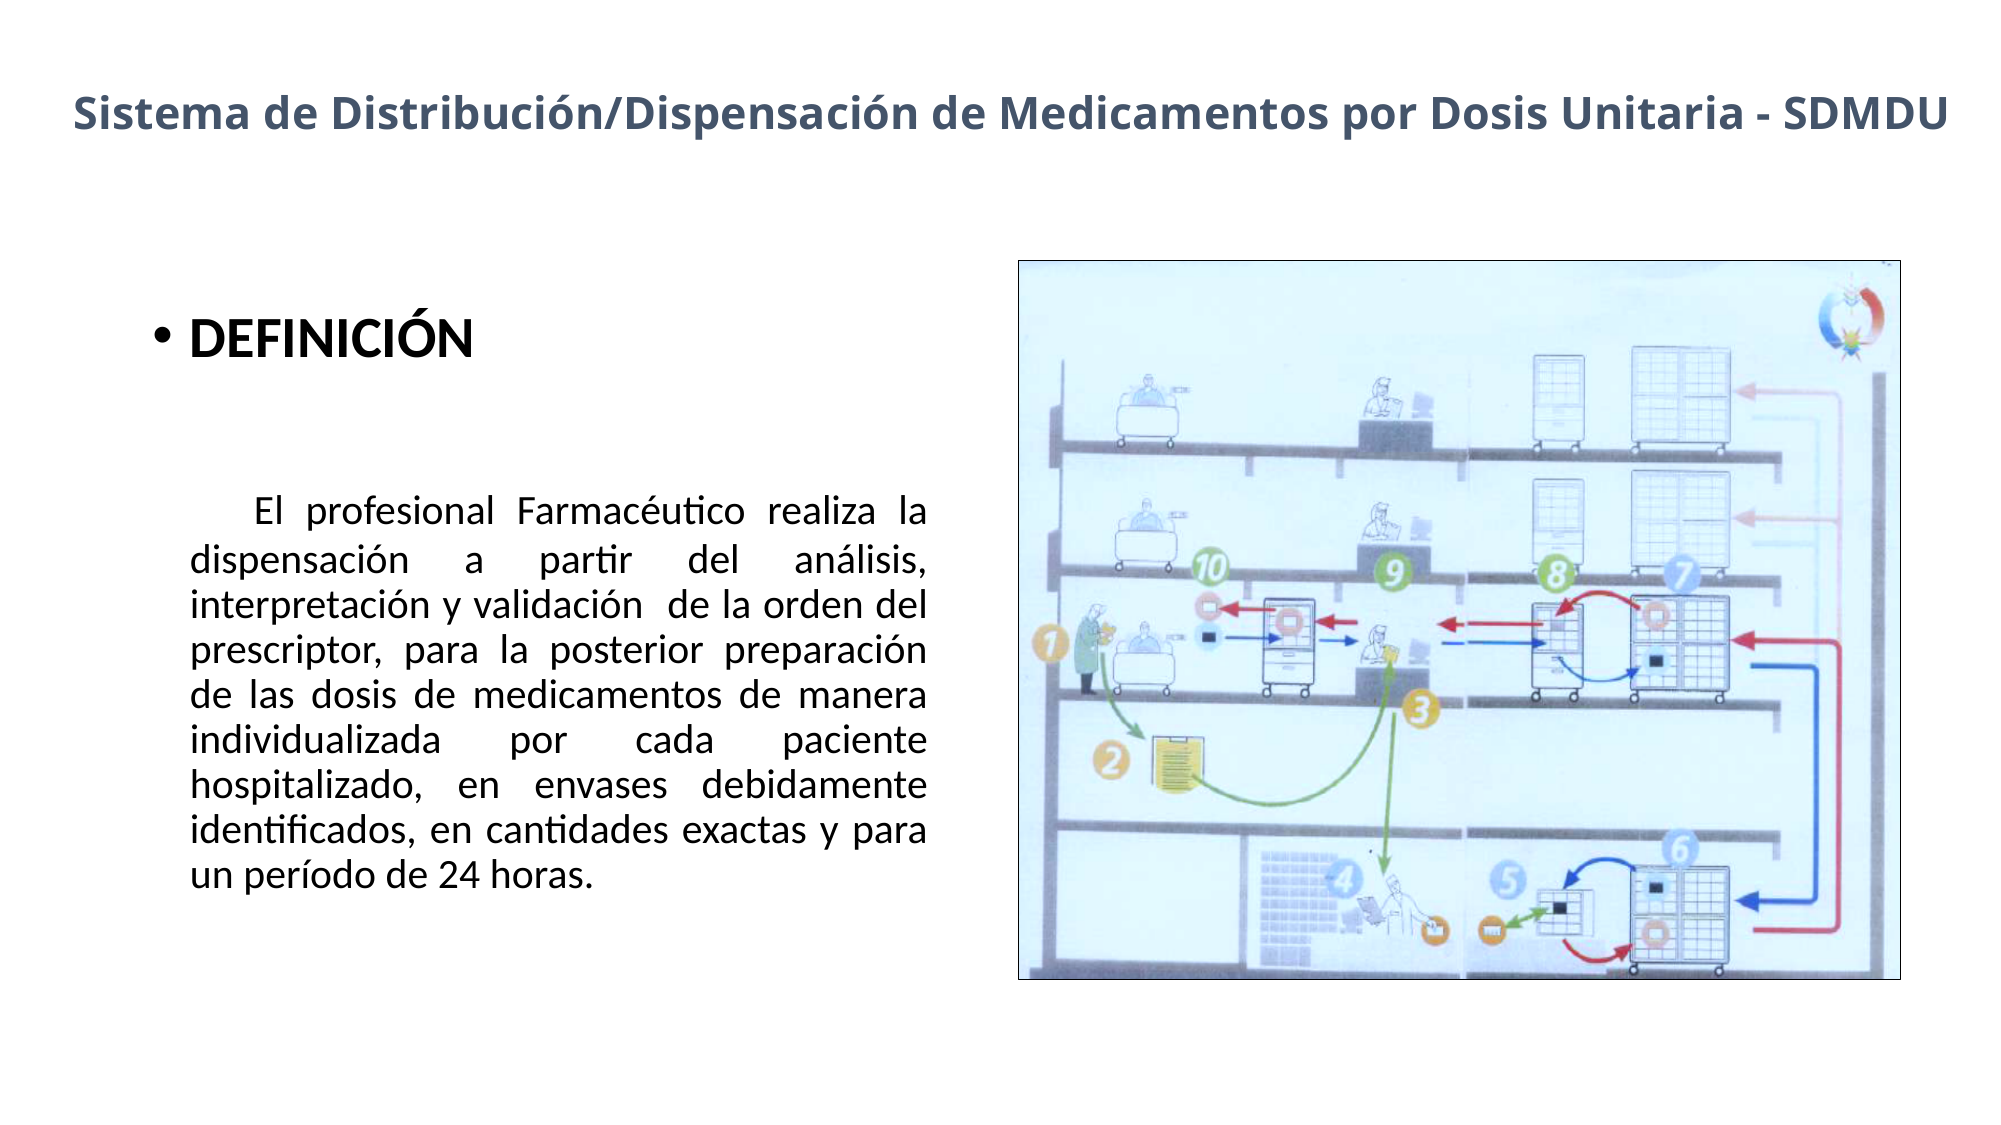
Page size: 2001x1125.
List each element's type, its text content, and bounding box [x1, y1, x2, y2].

title Sistema de Distribución/Dispensación de Medicamentos por Dosis Unitaria - SDMDU [57, 59, 1972, 224]
picture [1018, 260, 1901, 979]
list DEFINICIÓN El profesional Farmacéutico realiza la dispensación a partir del análisis, interpretación y validación de la orden del prescriptor, para la posterior preparación de las dosis de medicamentos de manera individualizada por cada paciente hospitalizado, en envases debidamente identificados, en cantidades exactas y para un período de 24 horas. [137, 299, 943, 1014]
